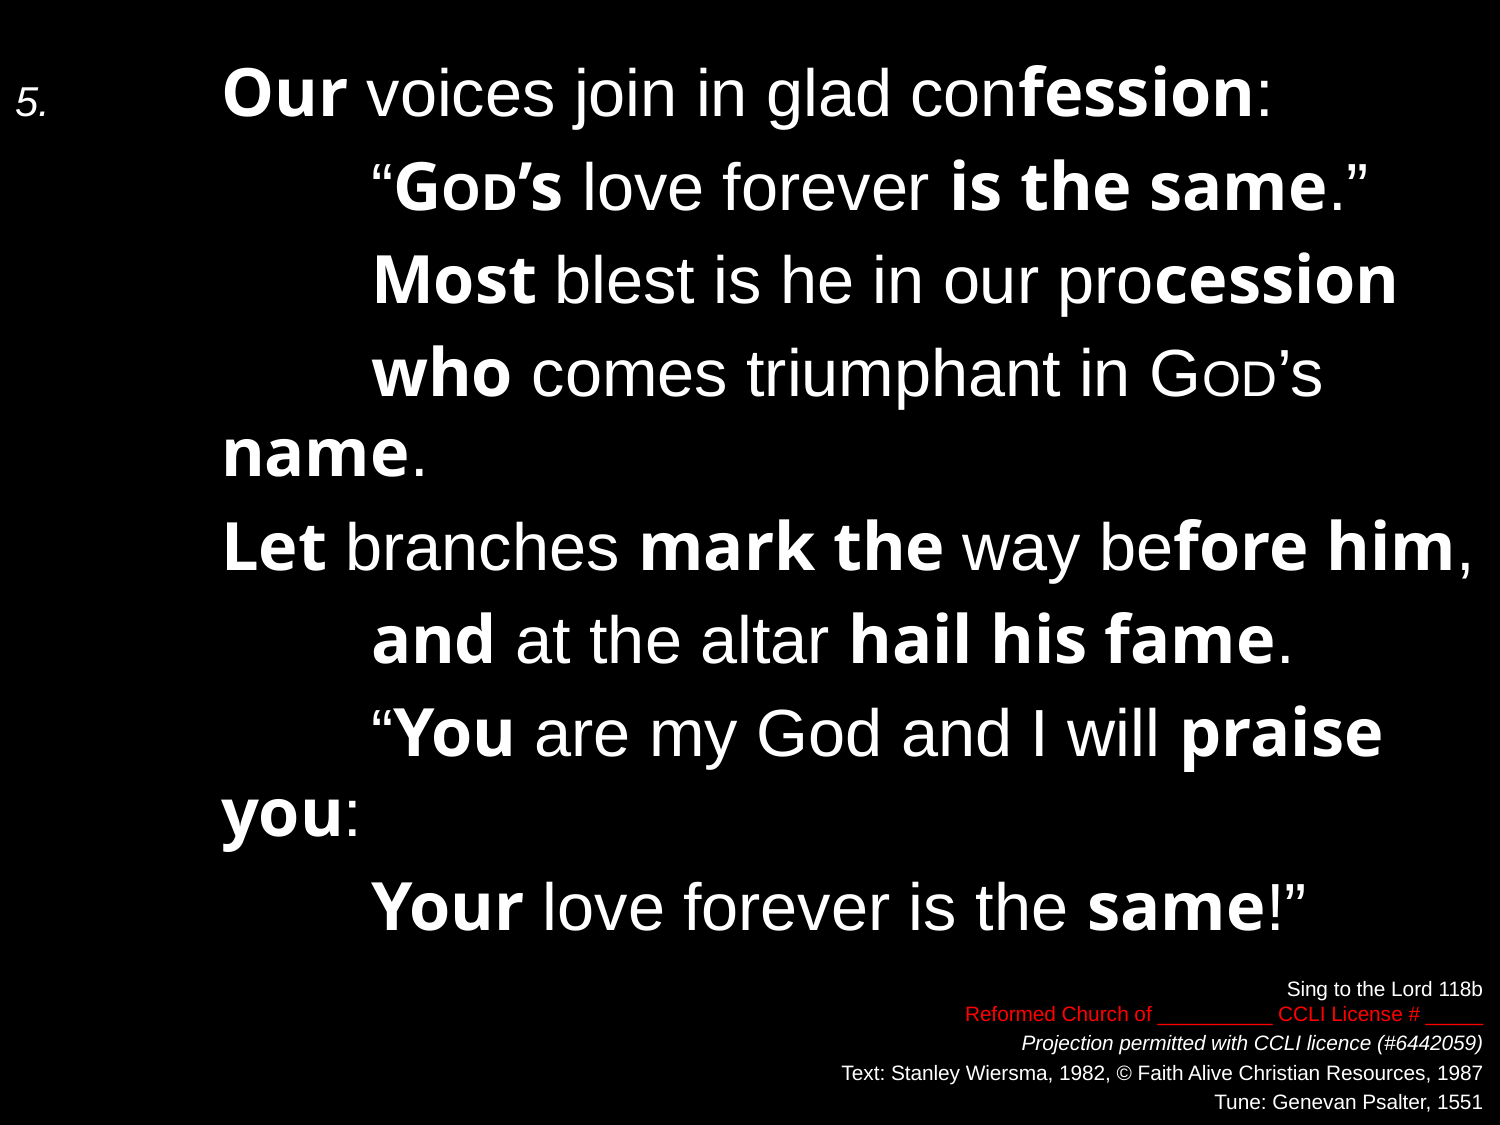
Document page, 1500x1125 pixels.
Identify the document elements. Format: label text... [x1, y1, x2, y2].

text_box Sing to the Lord 118b Reformed Church of __________ CCLI License # _____ Projection permitted with CCLI licence (#6442059) Text: Stanley Wiersma, 1982, © Faith Alive Christian Resources, 1987 Tune: Genevan Psalter, 1551 [0, 968, 1498, 1121]
list 5. Our voices join in glad confession: “God’s love forever is the same.” Most blest is he in our procession who comes triumphant in God’s name. Let branches mark the way before him, and at the altar hail his fame. “You are my God and I will praise you: Your love forever is the same!” [0, 42, 1500, 1047]
